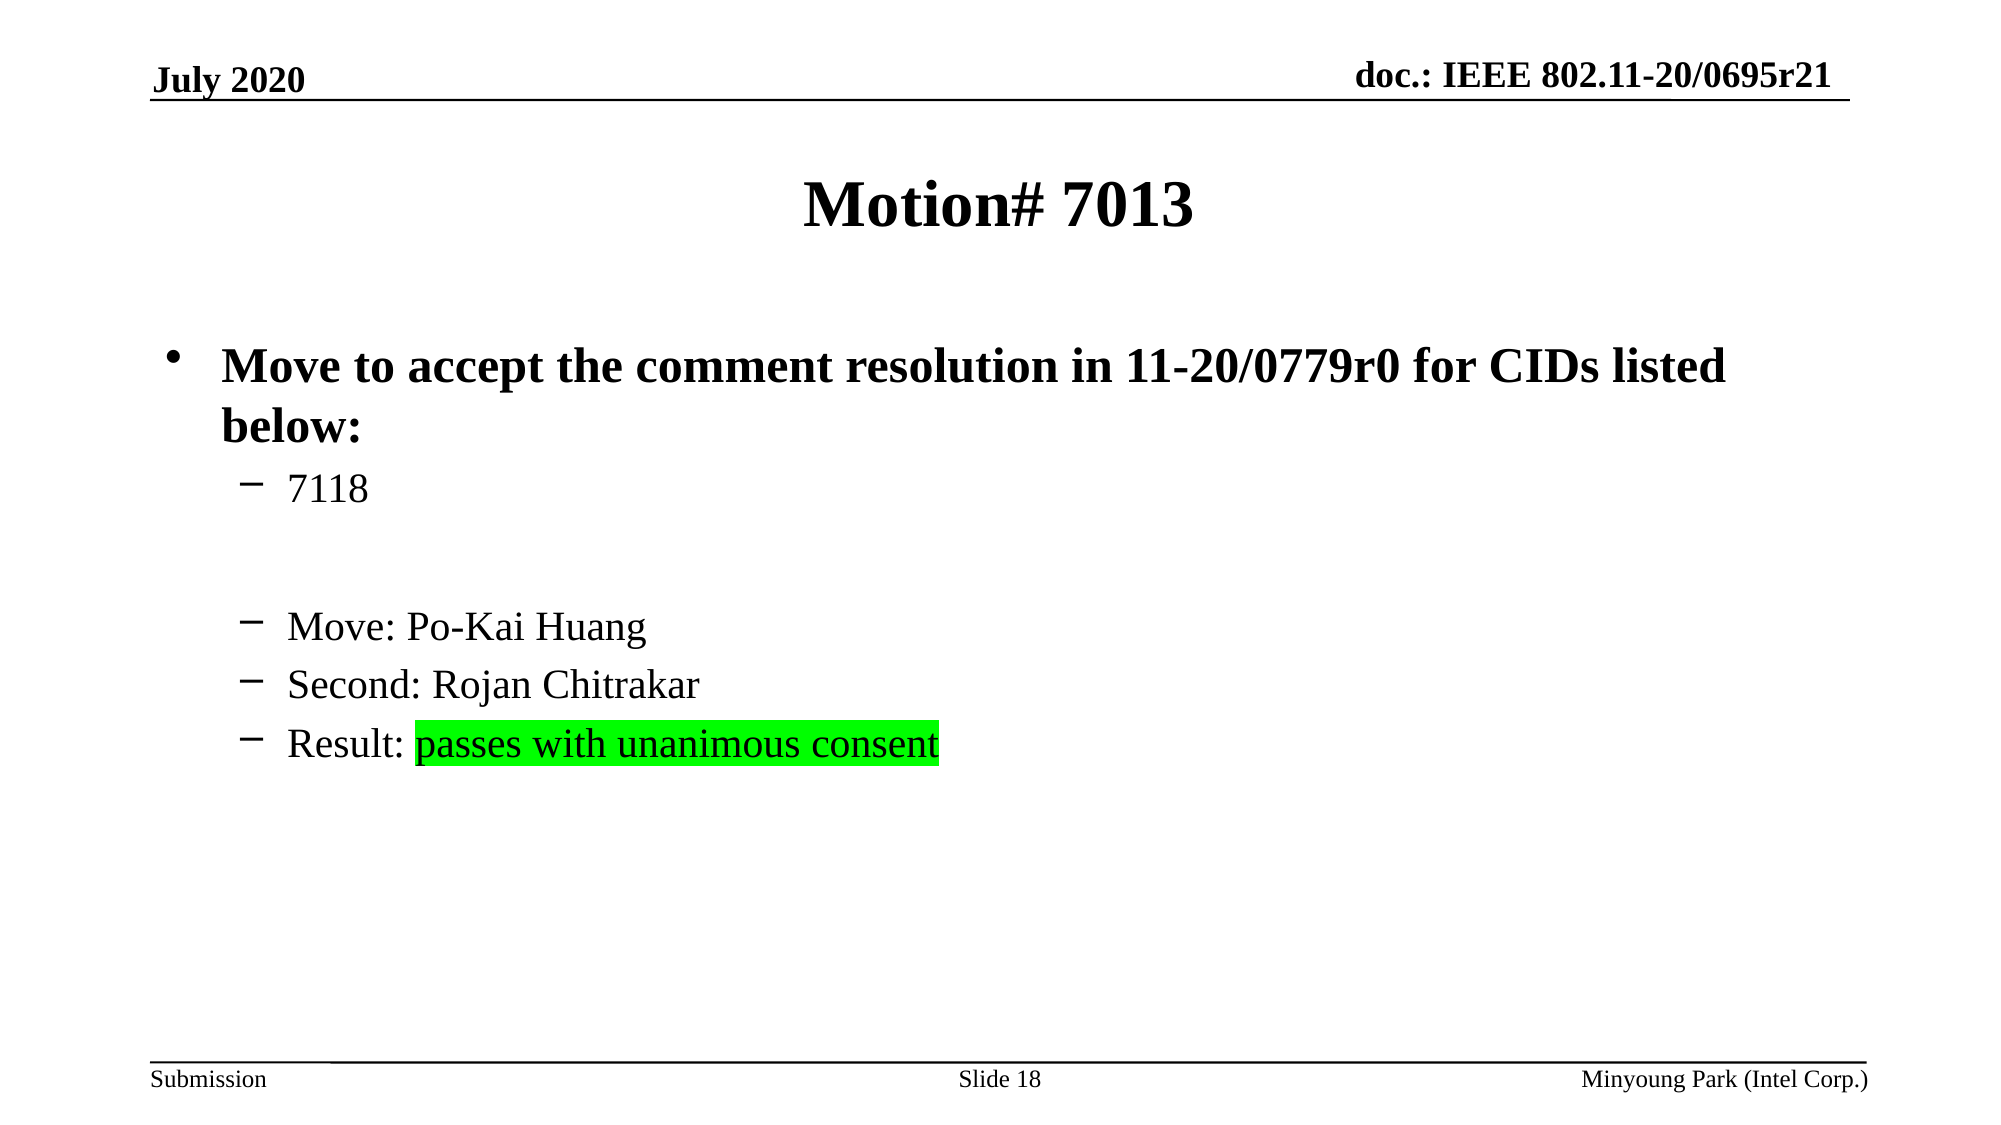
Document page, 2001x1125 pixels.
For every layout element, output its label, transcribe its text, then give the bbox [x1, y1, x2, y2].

footer Minyoung Park (Intel Corp.) [1266, 1061, 1869, 1093]
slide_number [152, 54, 347, 101]
title Motion# 7013 [150, 112, 1850, 288]
slide_number Slide 18 [957, 1061, 1042, 1093]
list Move to accept the comment resolution in 11-20/0779r0 for CIDs listed below: 7118 Move: Po-Kai Huang Second: Rojan Chitrakar Result: passes with unanimous consent [150, 324, 1850, 1000]
